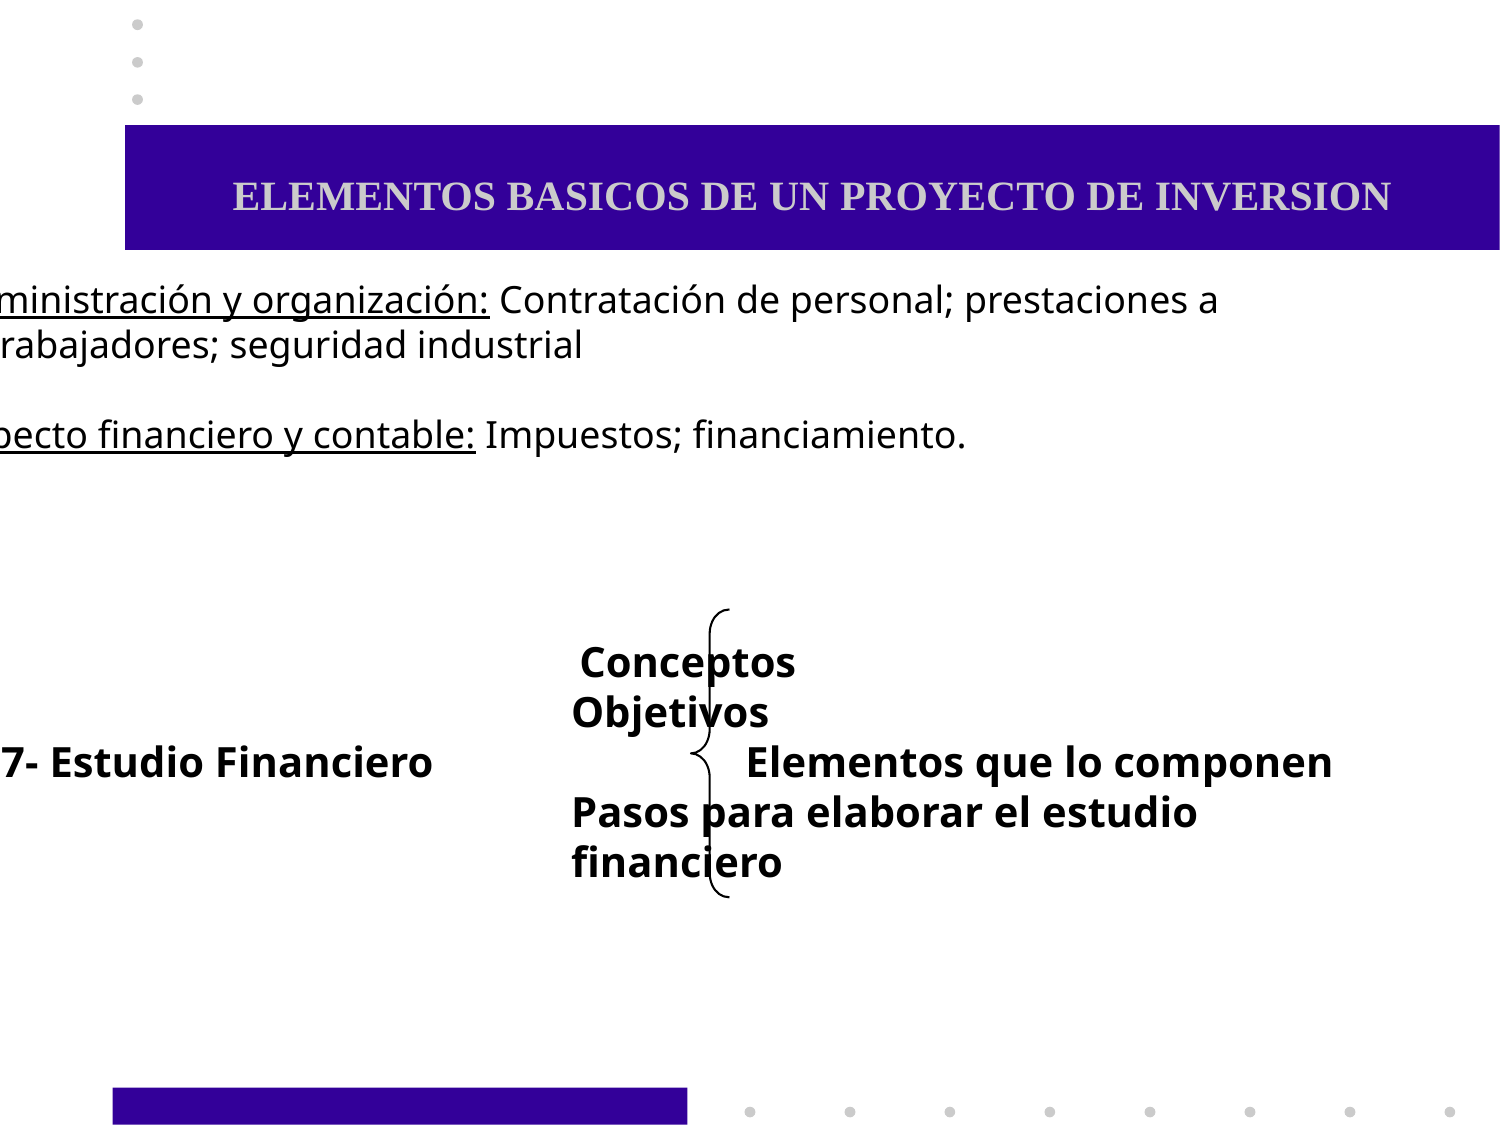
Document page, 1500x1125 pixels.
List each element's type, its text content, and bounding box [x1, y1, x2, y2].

title ELEMENTOS BASICOS DE UN PROYECTO DE INVERSION [124, 99, 1500, 288]
text_box - Administración y organización: Contratación de personal; prestaciones a los trabajadores; seguridad industrial - Aspecto financiero y contable: Impuestos; financiamiento. Conceptos Objetivos 7- Estudio Financiero Elementos que lo componen Pasos para elaborar el estudio financiero [0, 268, 1349, 939]
text_box [690, 609, 729, 898]
